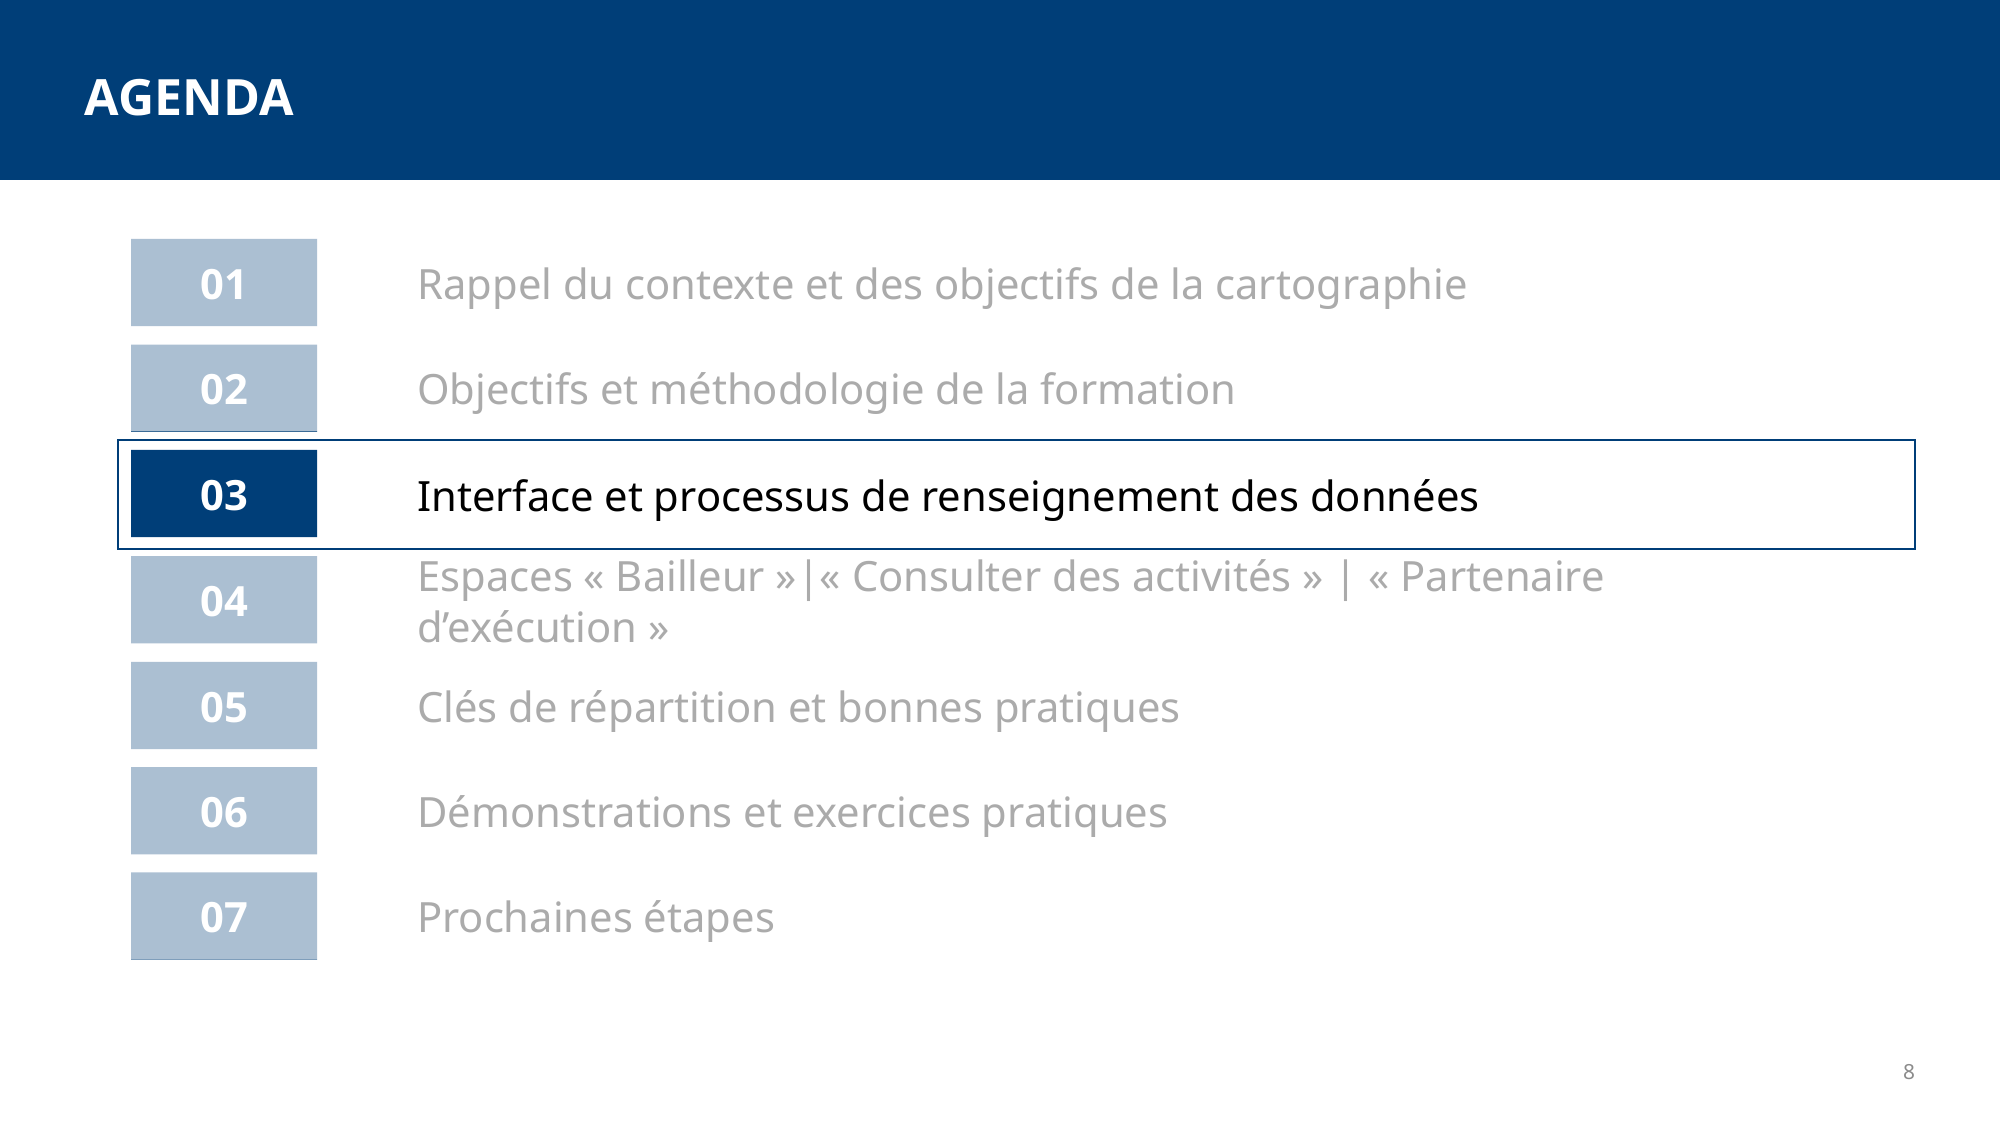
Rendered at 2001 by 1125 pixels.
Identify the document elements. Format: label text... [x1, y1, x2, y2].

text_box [131, 556, 1859, 644]
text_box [131, 449, 1859, 539]
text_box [131, 238, 1859, 327]
text_box [117, 440, 1916, 550]
text_box [117, 219, 1916, 432]
slide_number 8 [1479, 1042, 1930, 1103]
text_box [117, 554, 1916, 961]
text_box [131, 872, 1859, 960]
title AGENDA [69, 27, 1930, 163]
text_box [131, 661, 1859, 750]
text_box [131, 344, 1859, 432]
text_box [131, 767, 1859, 855]
